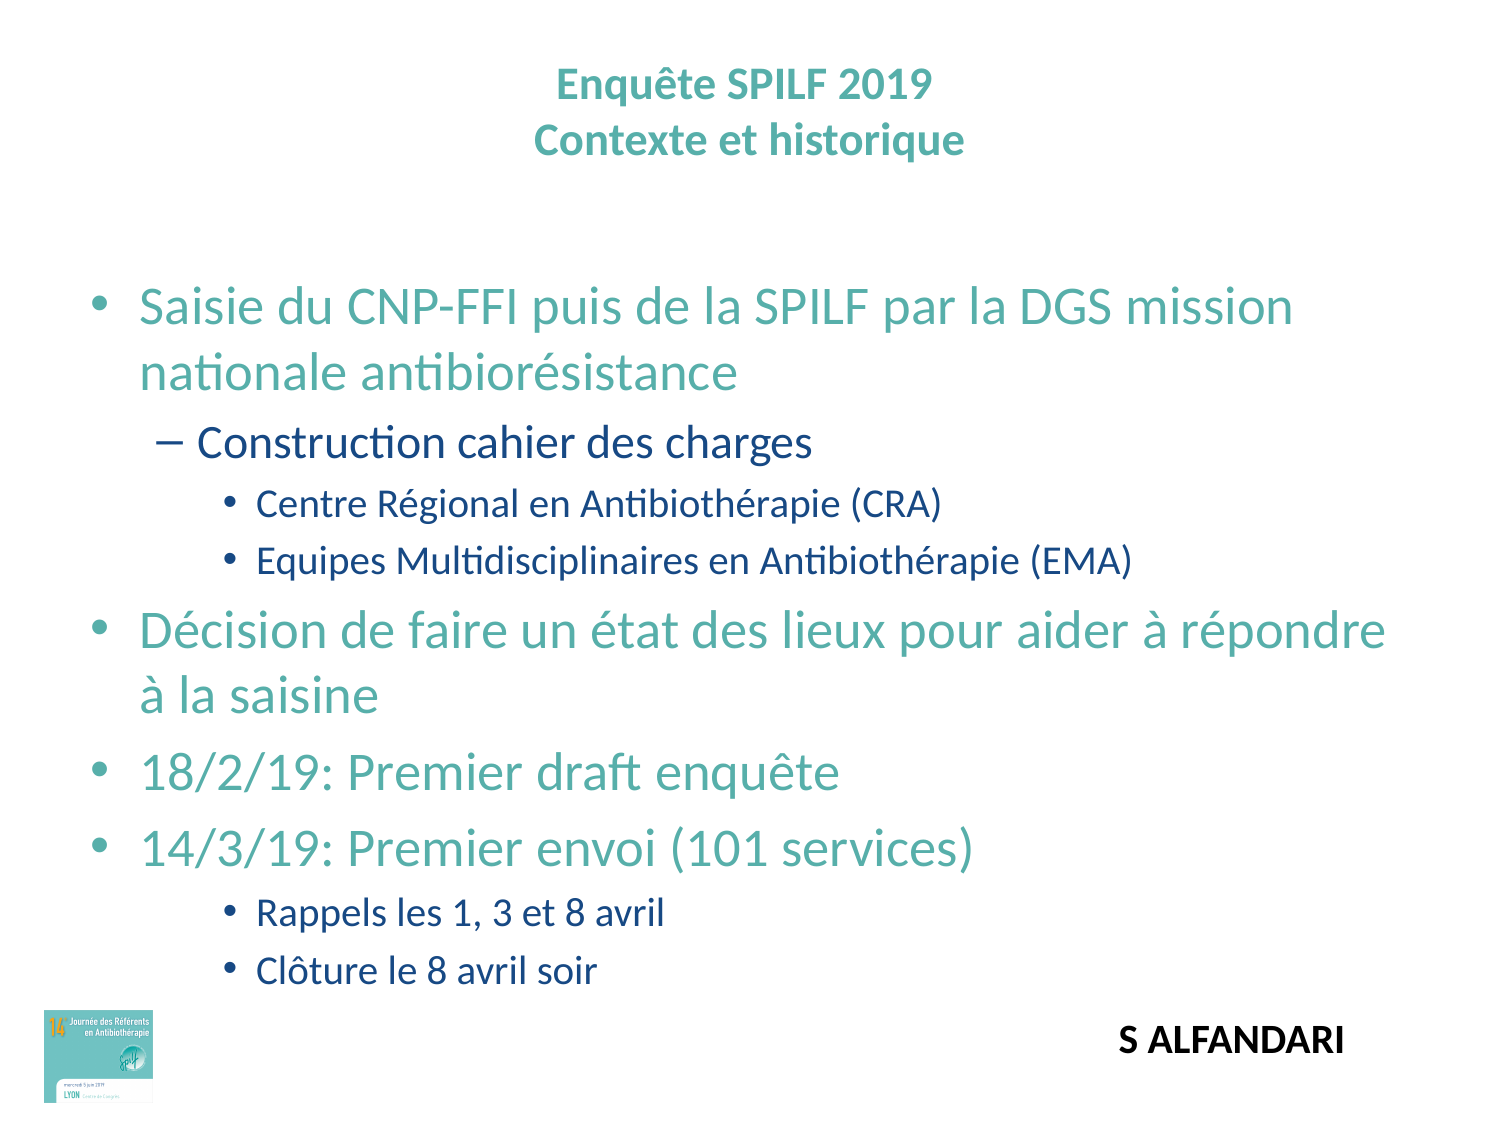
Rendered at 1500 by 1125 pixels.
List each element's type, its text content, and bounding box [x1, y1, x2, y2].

title Enquête SPILF 2019 Contexte et historique [75, 45, 1425, 173]
list Saisie du CNP-FFI puis de la SPILF par la DGS mission nationale antibiorésistance Construction cahier des charges Centre Régional en Antibiothérapie (CRA) Equipes Multidisciplinaires en Antibiothérapie (EMA) Décision de faire un état des lieux pour aider à répondre à la saisine 18/2/19: Premier draft enquête 14/3/19: Premier envoi (101 services) Rappels les 1, 3 et 8 avril Clôture le 8 avril soir [75, 262, 1425, 1005]
picture [44, 1010, 153, 1103]
text_box S ALFANDARI [1103, 1004, 1500, 1070]
